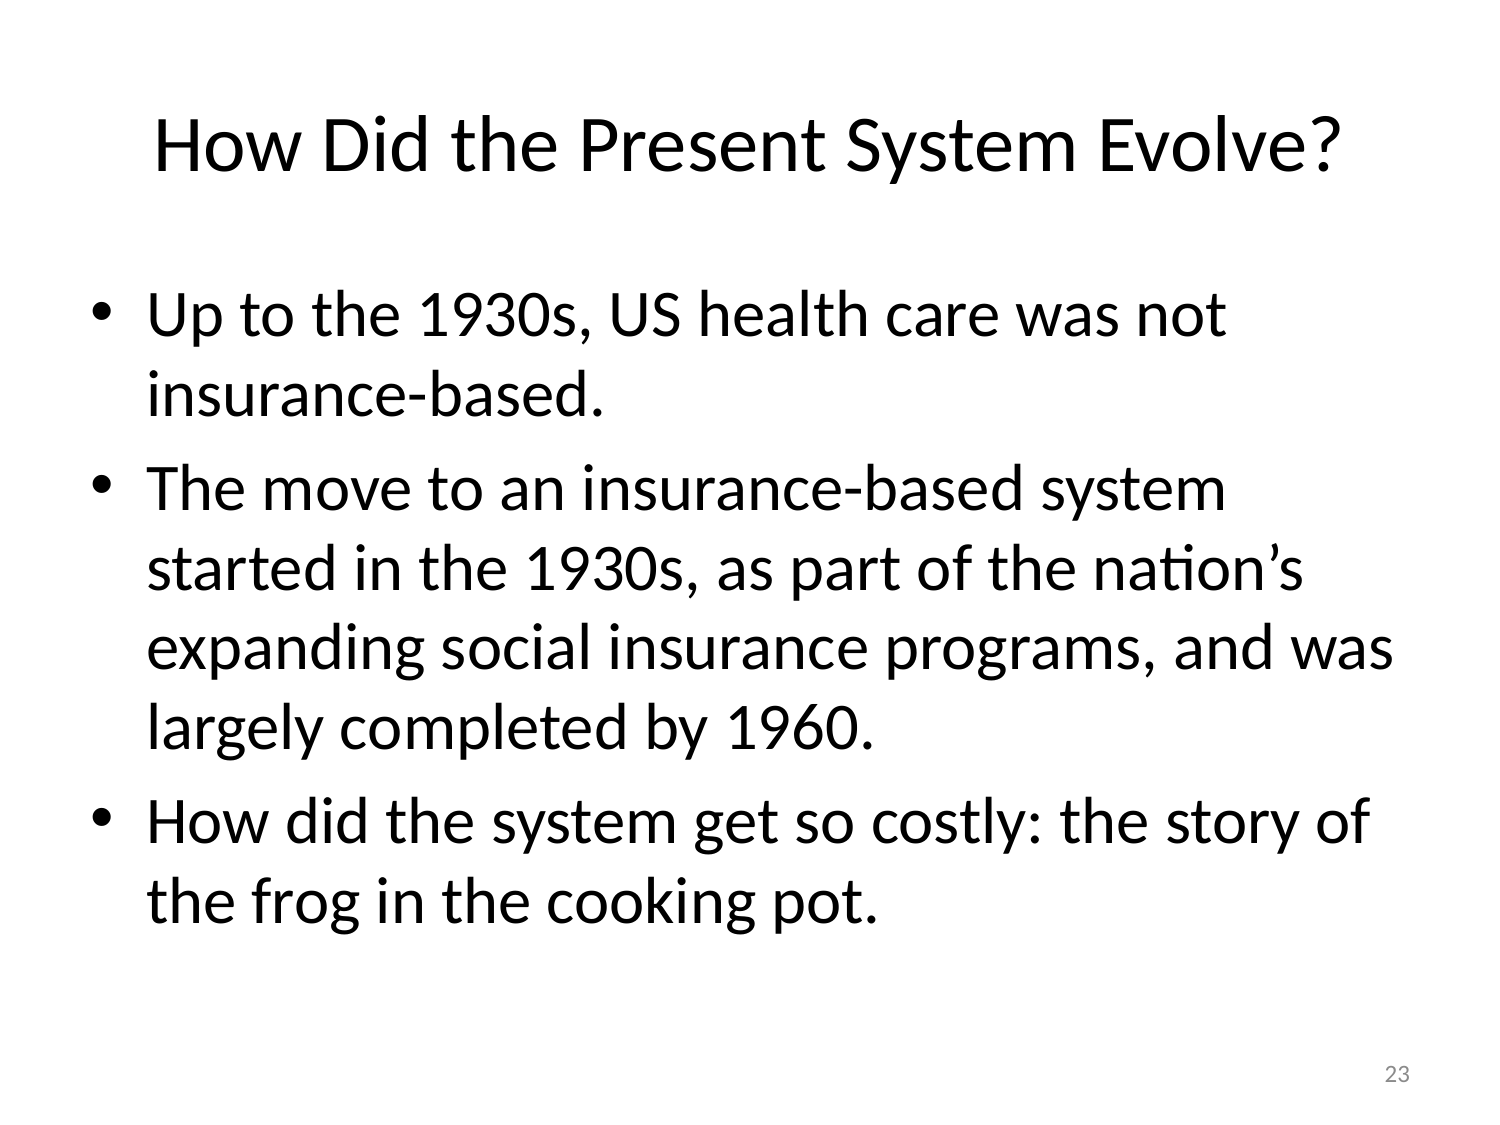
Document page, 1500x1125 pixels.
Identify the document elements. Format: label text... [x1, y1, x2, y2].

title How Did the Present System Evolve? [75, 45, 1425, 233]
slide_number 23 [1074, 1042, 1425, 1103]
list Up to the 1930s, US health care was not insurance-based. The move to an insurance-based system started in the 1930s, as part of the nation’s expanding social insurance programs, and was largely completed by 1960. How did the system get so costly: the story of the frog in the cooking pot. [75, 262, 1425, 1005]
